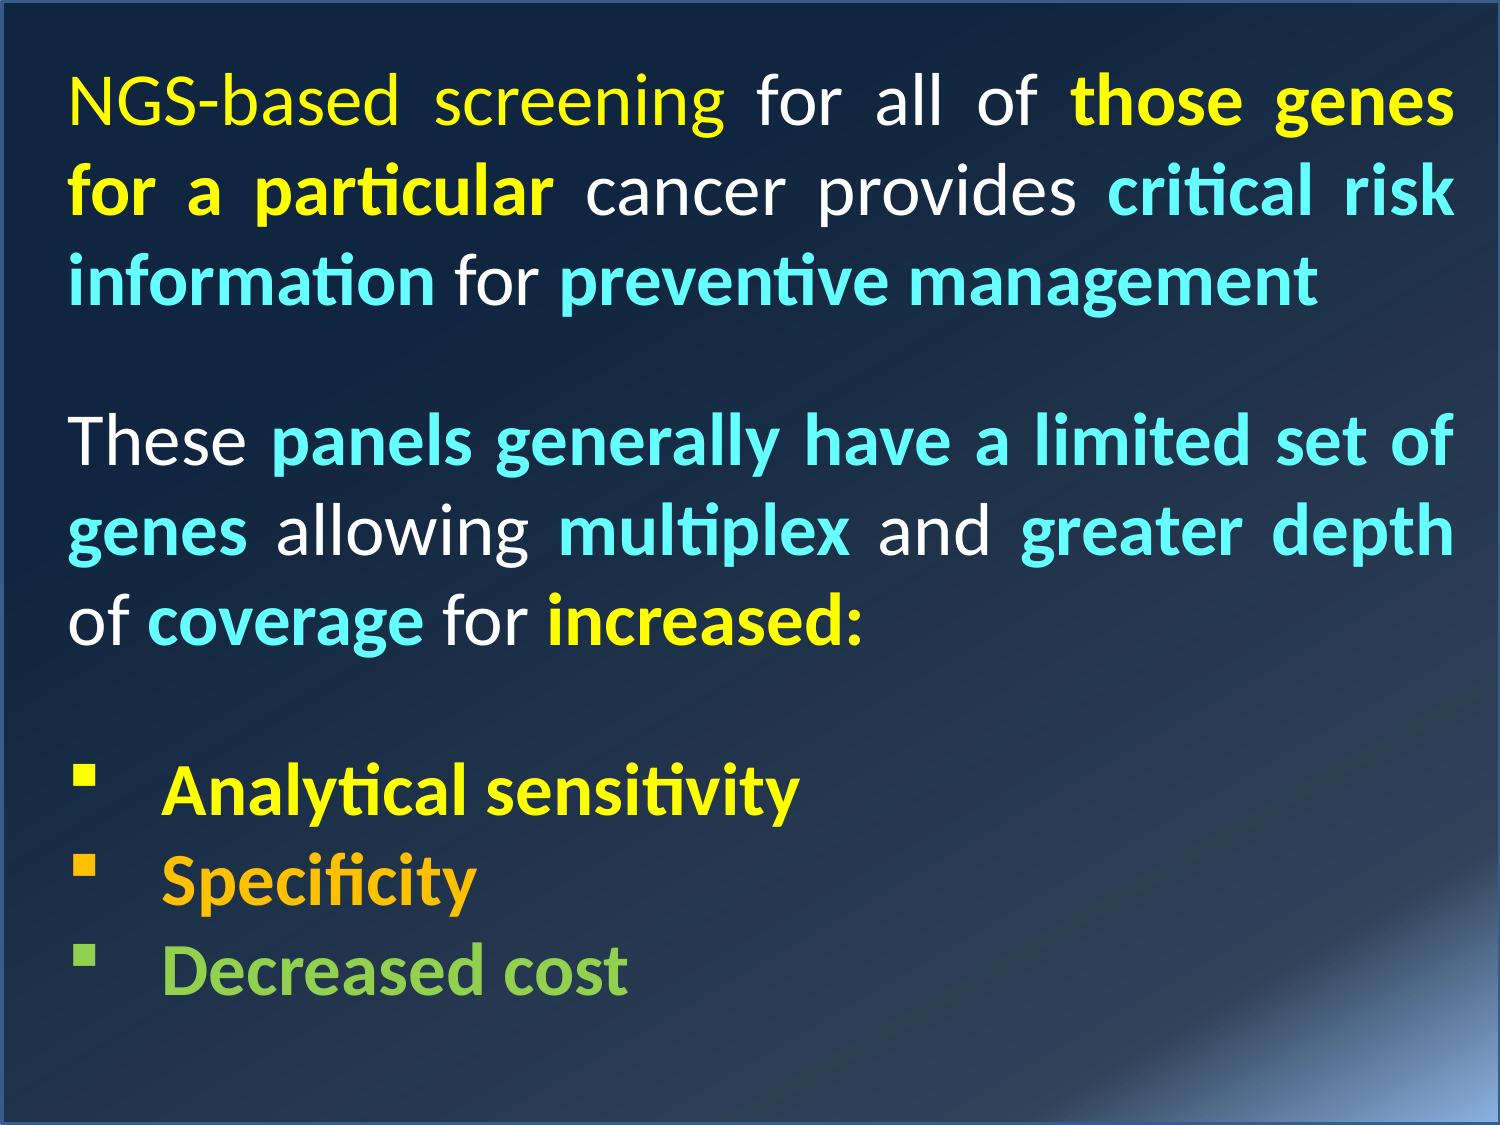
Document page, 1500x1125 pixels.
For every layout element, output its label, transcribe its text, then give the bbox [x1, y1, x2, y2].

picture [0, 0, 1500, 1125]
text_box NGS-based screening for all of those genes for a particular cancer provides critical risk information for preventive management These panels generally have a limited set of genes allowing multiplex and greater depth of coverage for increased: Analytical sensitivity Specificity Decreased cost [53, 42, 1471, 1018]
